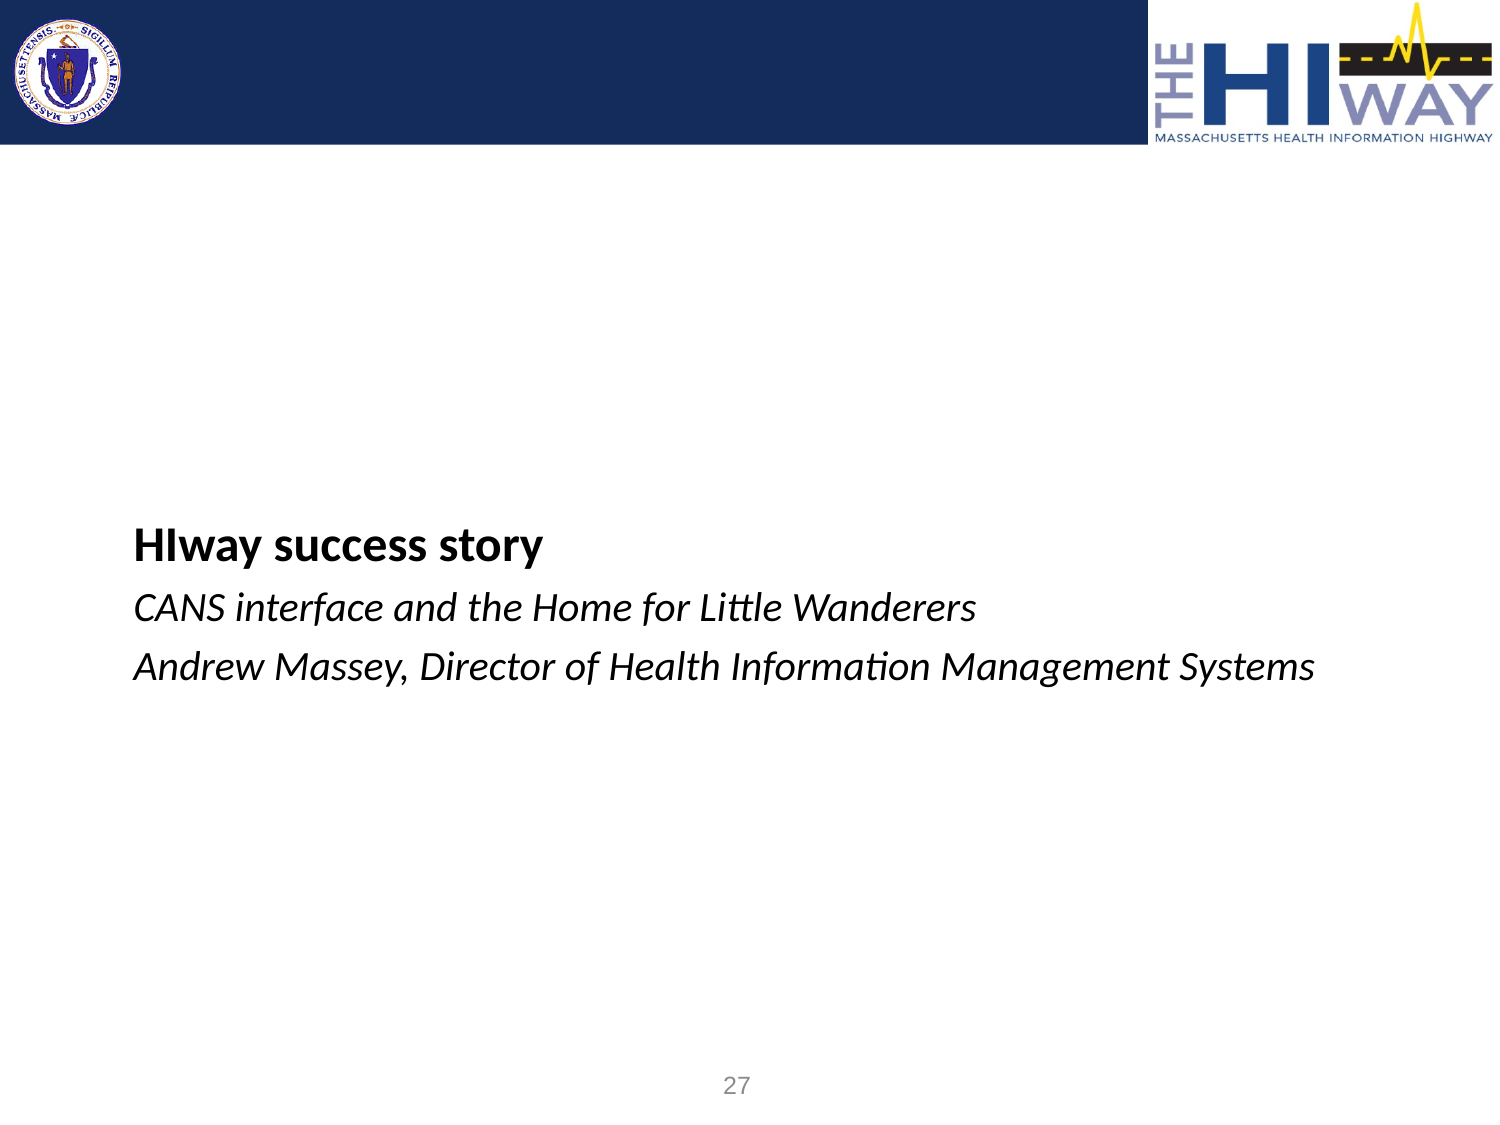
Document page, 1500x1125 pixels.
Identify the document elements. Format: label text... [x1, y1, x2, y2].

list HIway success story CANS interface and the Home for Little Wanderers Andrew Massey, Director of Health Information Management Systems [118, 476, 1394, 724]
slide_number 27 [653, 1060, 767, 1108]
picture [5, 12, 128, 130]
picture [1148, 0, 1500, 145]
